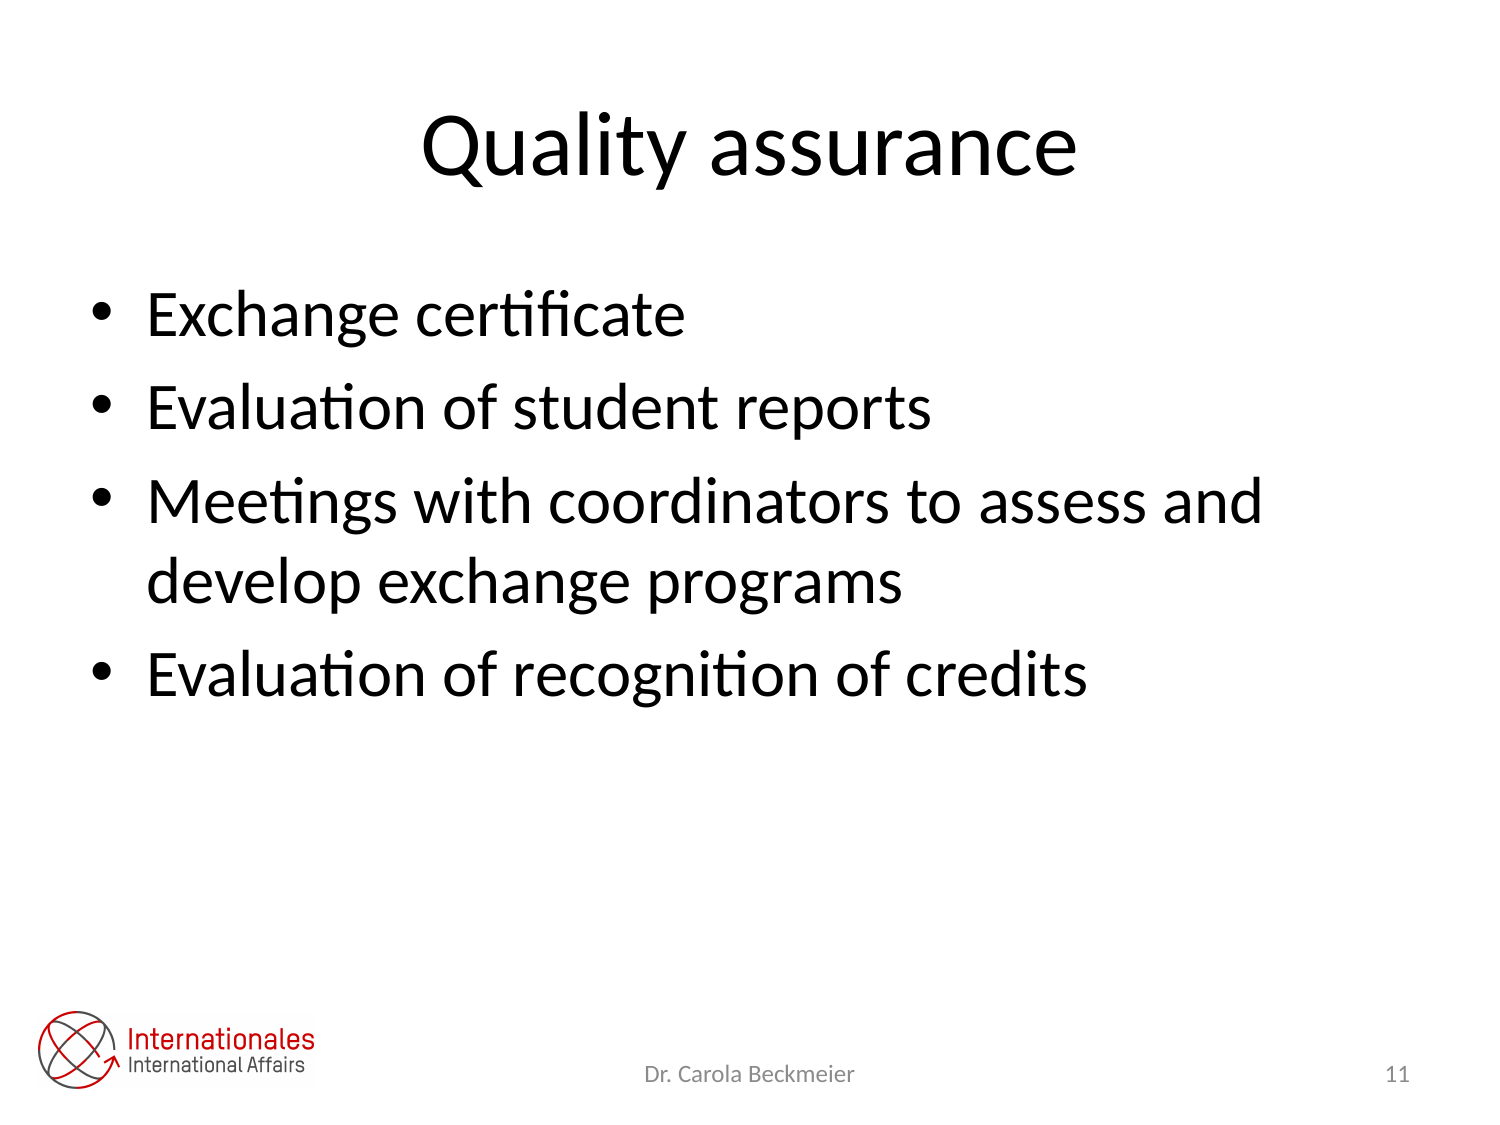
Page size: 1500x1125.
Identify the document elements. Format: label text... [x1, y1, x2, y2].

picture [37, 1011, 314, 1089]
footer Dr. Carola Beckmeier [512, 1042, 988, 1103]
slide_number 11 [1074, 1042, 1425, 1103]
list Exchange certificate Evaluation of student reports Meetings with coordinators to assess and develop exchange programs Evaluation of recognition of credits [75, 262, 1425, 1005]
title Quality assurance [75, 45, 1425, 233]
